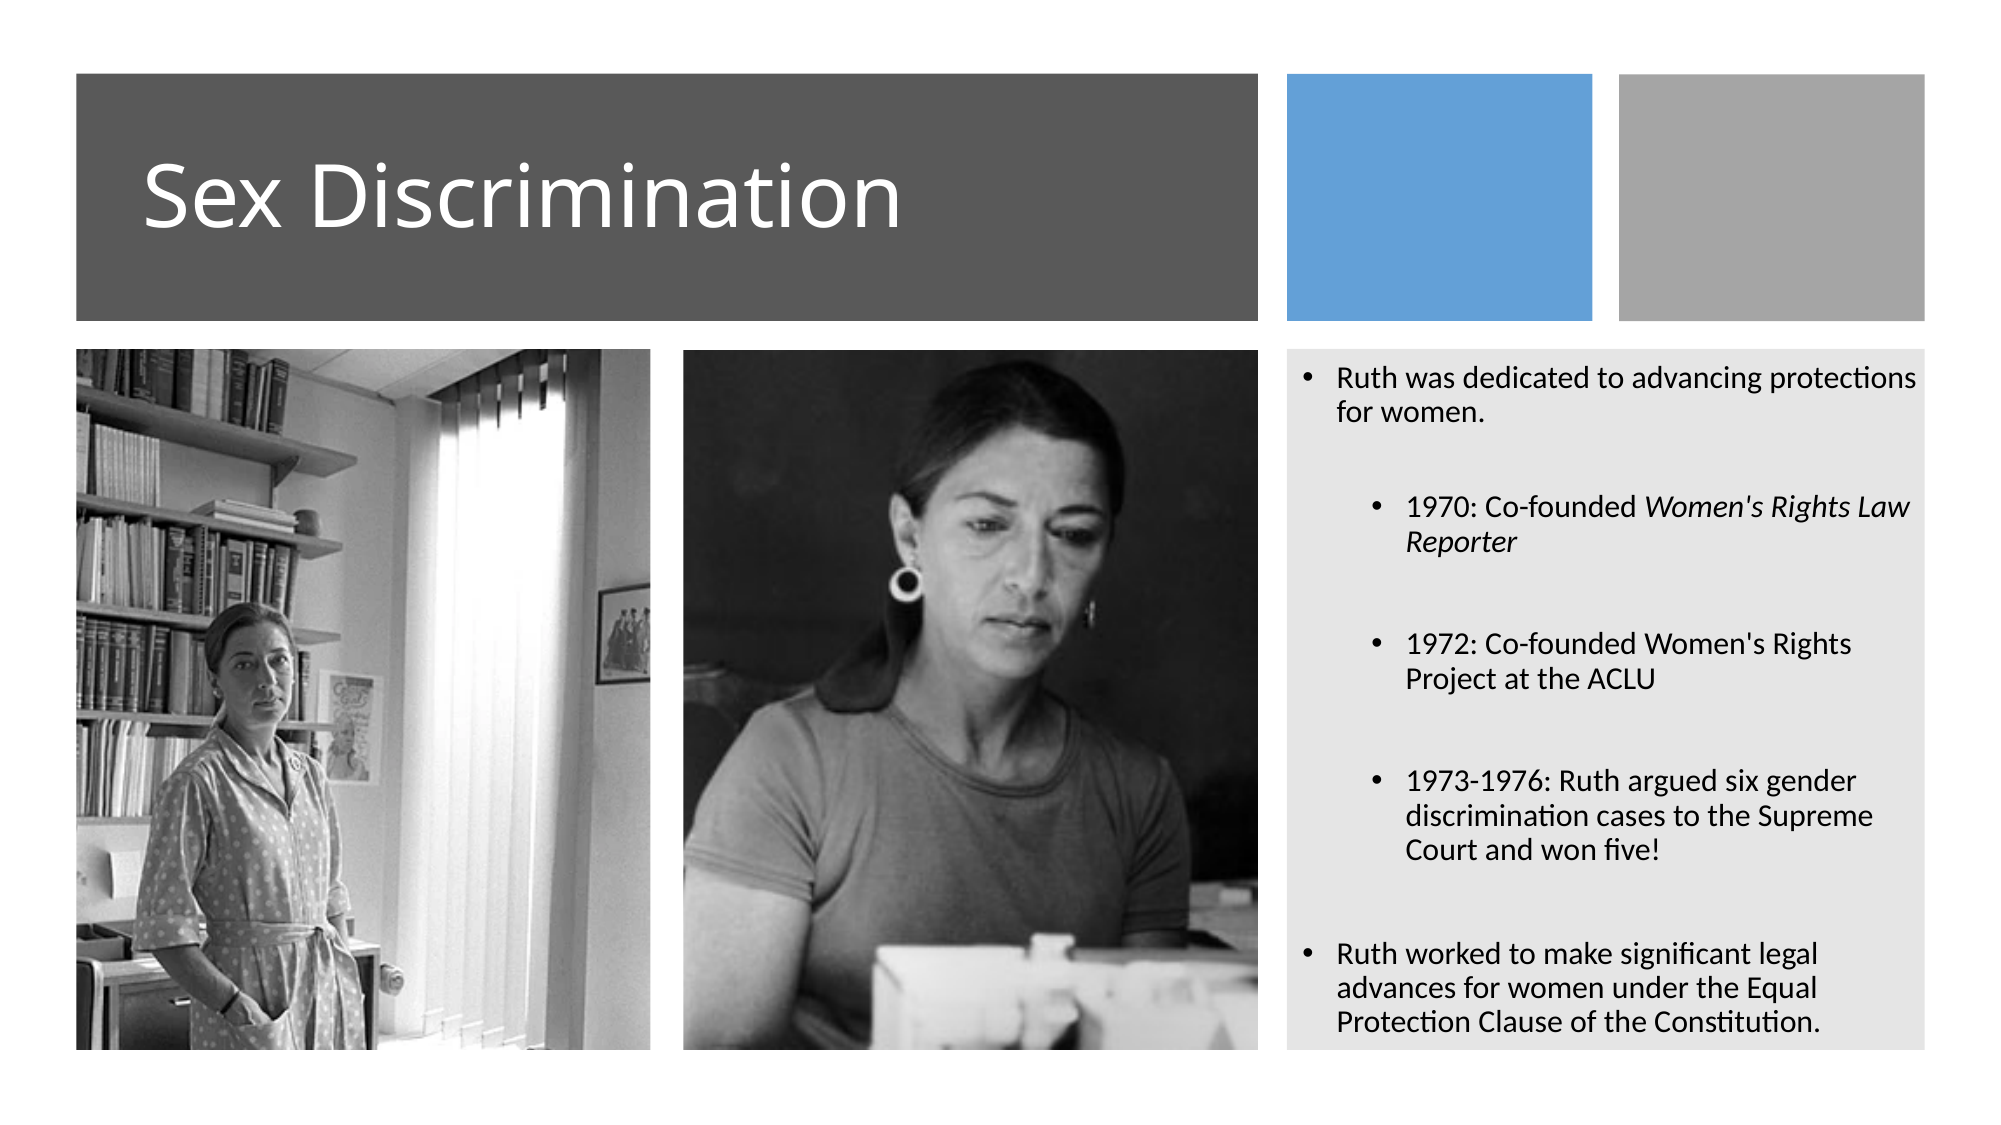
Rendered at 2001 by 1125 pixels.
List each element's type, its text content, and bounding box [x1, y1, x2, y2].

text_box [1286, 73, 1593, 322]
picture [76, 348, 651, 1050]
picture [683, 350, 1258, 1050]
text_box [1618, 73, 1926, 322]
text_box [75, 72, 1259, 322]
list Ruth was dedicated to advancing protections for women. 1970: Co-founded Women's Rights Law Reporter 1972: Co-founded Women's Rights Project at the ACLU 1973-1976: Ruth argued six gender discrimination cases to the Supreme Court and won five! Ruth worked to make significant legal advances for women under the Equal Protection Clause of the Constitution. [1287, 349, 1935, 1052]
title Sex Discrimination [127, 113, 1212, 285]
